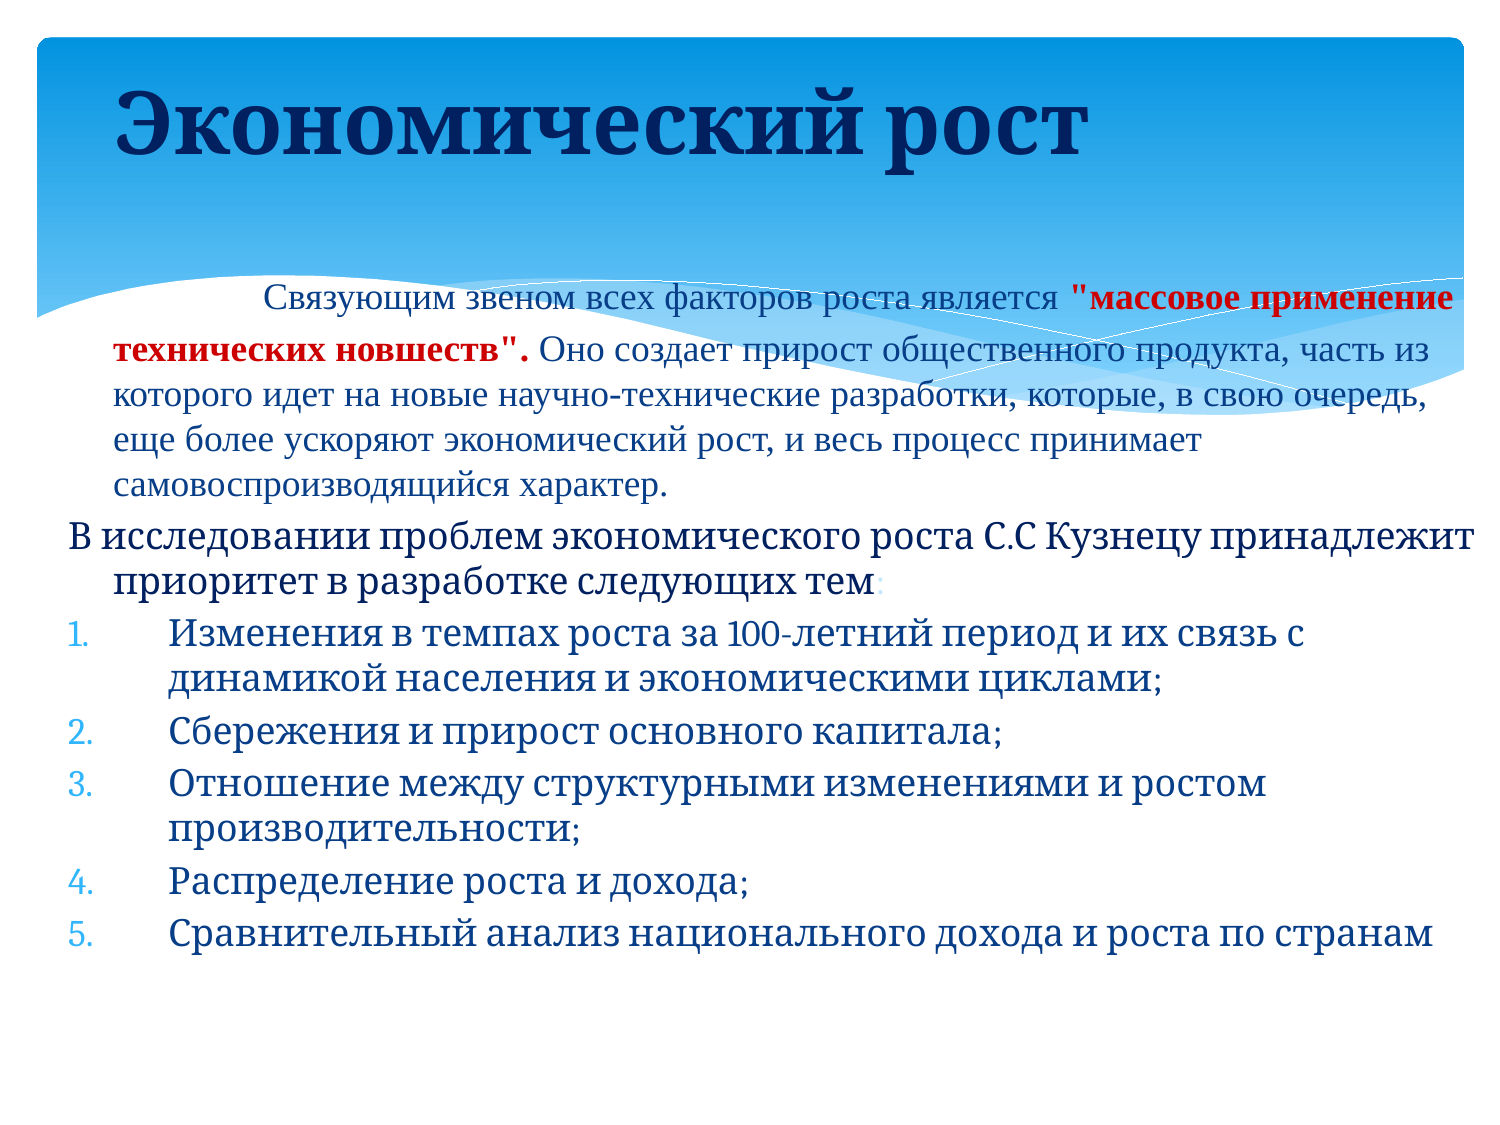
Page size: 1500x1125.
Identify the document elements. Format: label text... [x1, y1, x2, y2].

text_box Экономический рост [100, 42, 1500, 197]
list Связующим звеном всех факторов роста является "массовое применение технических новшеств". Оно создает прирост общественного продукта, часть из которого идет на новые научно-технические разработки, которые, в свою очередь, еще более ускоряют экономический рост, и весь процесс принимает самовоспроизводящийся характер. В исследовании проблем экономического роста С.С Кузнецу принадлежит приоритет в разработке следующих тем: Изменения в темпах роста за 100-летний период и их связь с динамикой населения и экономическими циклами; Сбережения и прирост основного капитала; Отношение между структурными изменениями и ростом производительности; Распределение роста и дохода; Сравнительный анализ национального дохода и роста по странам [53, 231, 1500, 1125]
